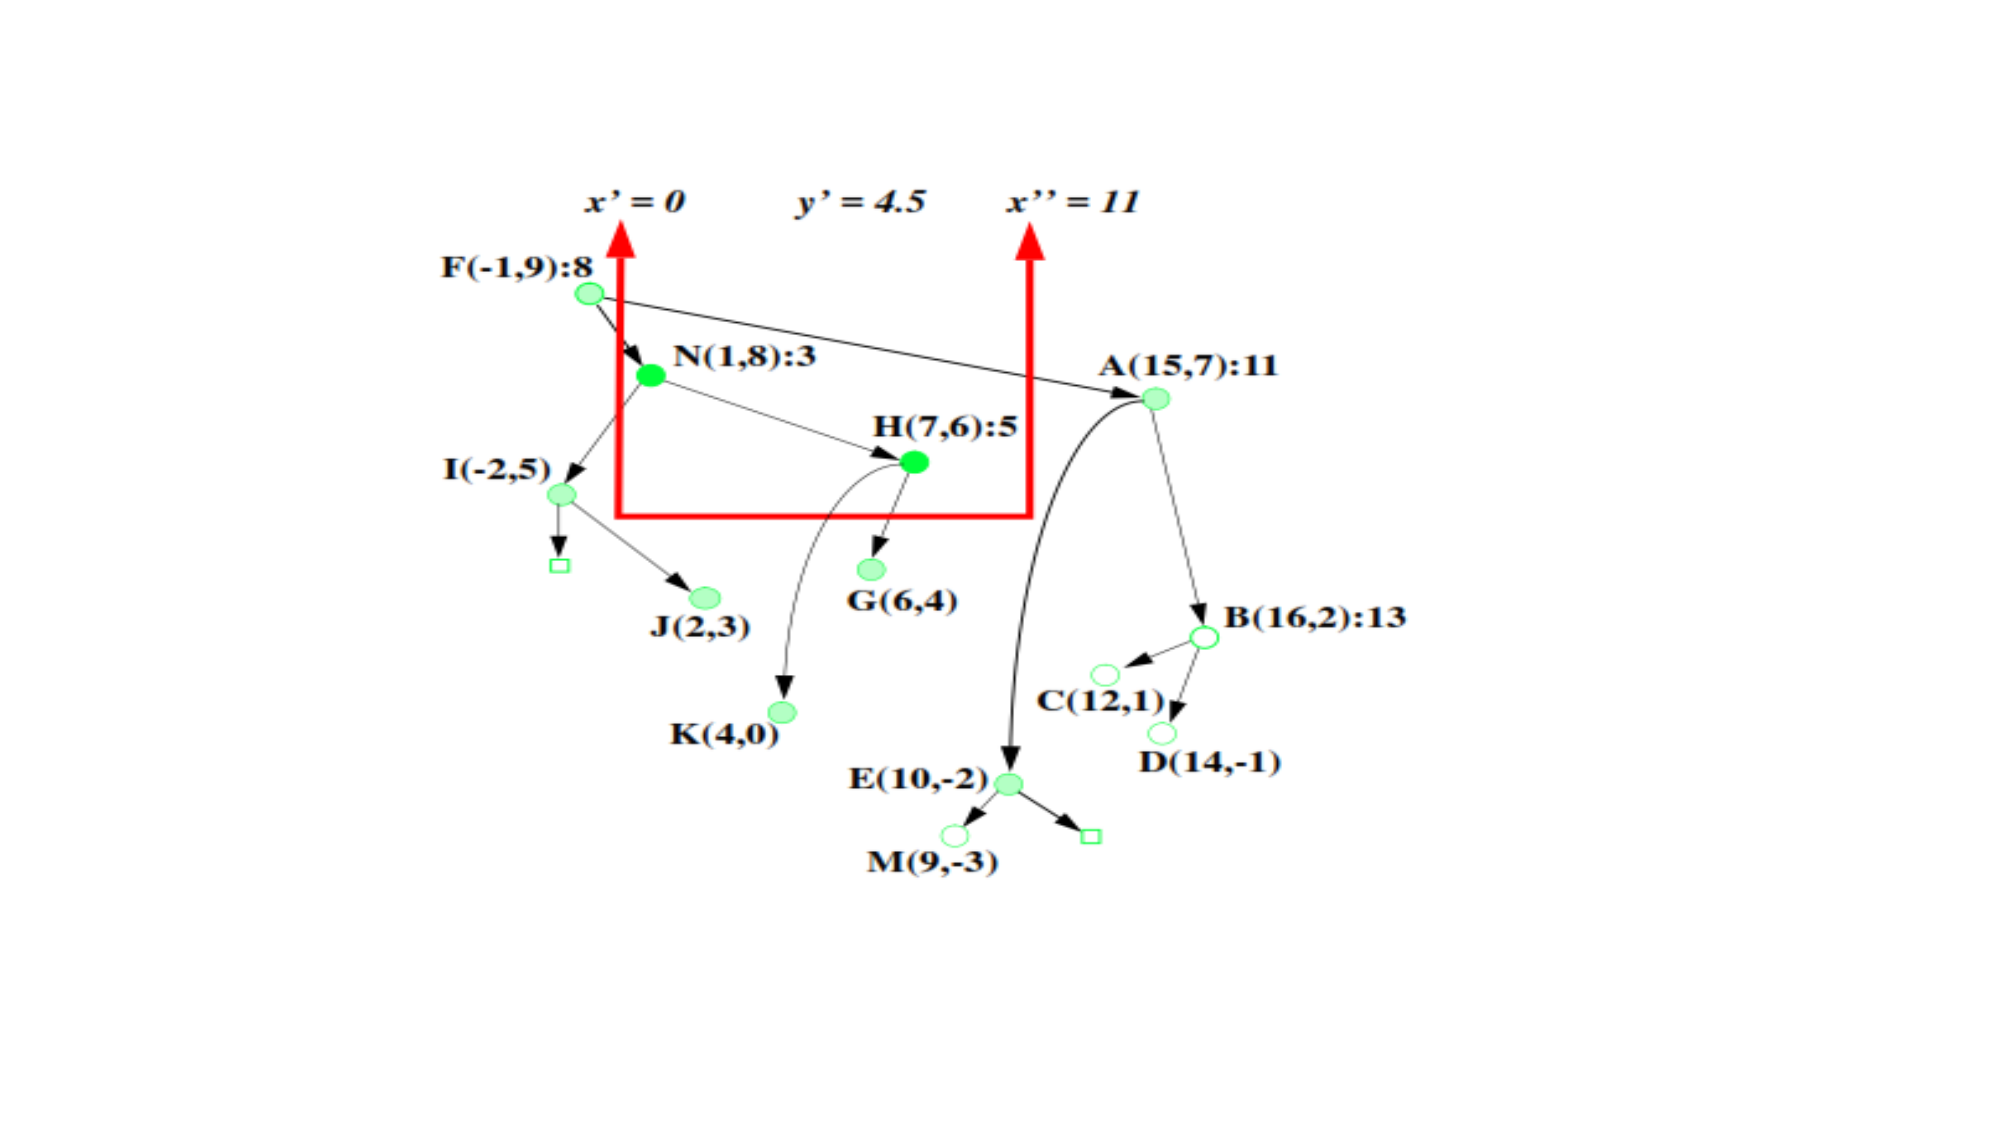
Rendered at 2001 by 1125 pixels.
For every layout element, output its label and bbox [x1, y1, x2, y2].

picture [260, 83, 1525, 913]
